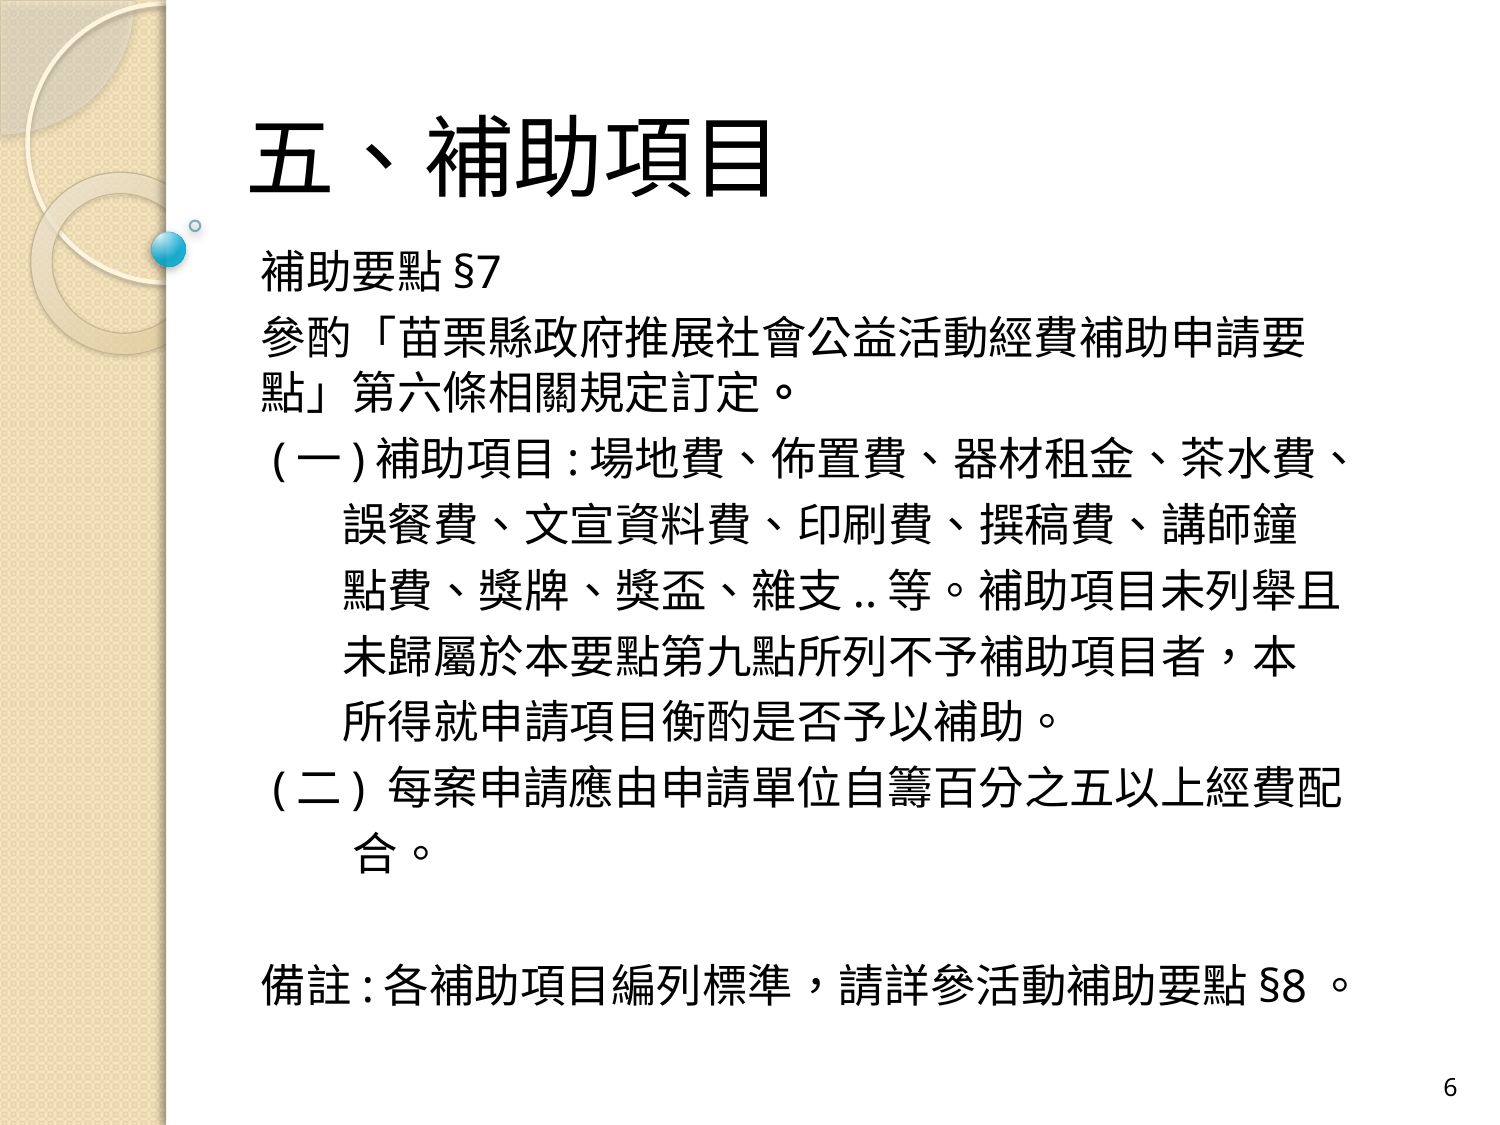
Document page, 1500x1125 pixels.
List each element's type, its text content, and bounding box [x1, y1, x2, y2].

subtitle 補助要點§7 參酌「苗栗縣政府推展社會公益活動經費補助申請要 點」第六條相關規定訂定。 (一)補助項目:場地費、佈置費、器材租金、茶水費、 誤餐費、文宣資料費、印刷費、撰稿費、講師鐘 點費、獎牌、獎盃、雜支..等。補助項目未列舉且 未歸屬於本要點第九點所列不予補助項目者，本 所得就申請項目衡酌是否予以補助。 (二) 每案申請應由申請單位自籌百分之五以上經費配 合。 備註:各補助項目編列標準，請詳參活動補助要點§8。 [242, 243, 1458, 1035]
title 五、補助項目 [230, 42, 887, 216]
slide_number 6 [1413, 1034, 1488, 1113]
